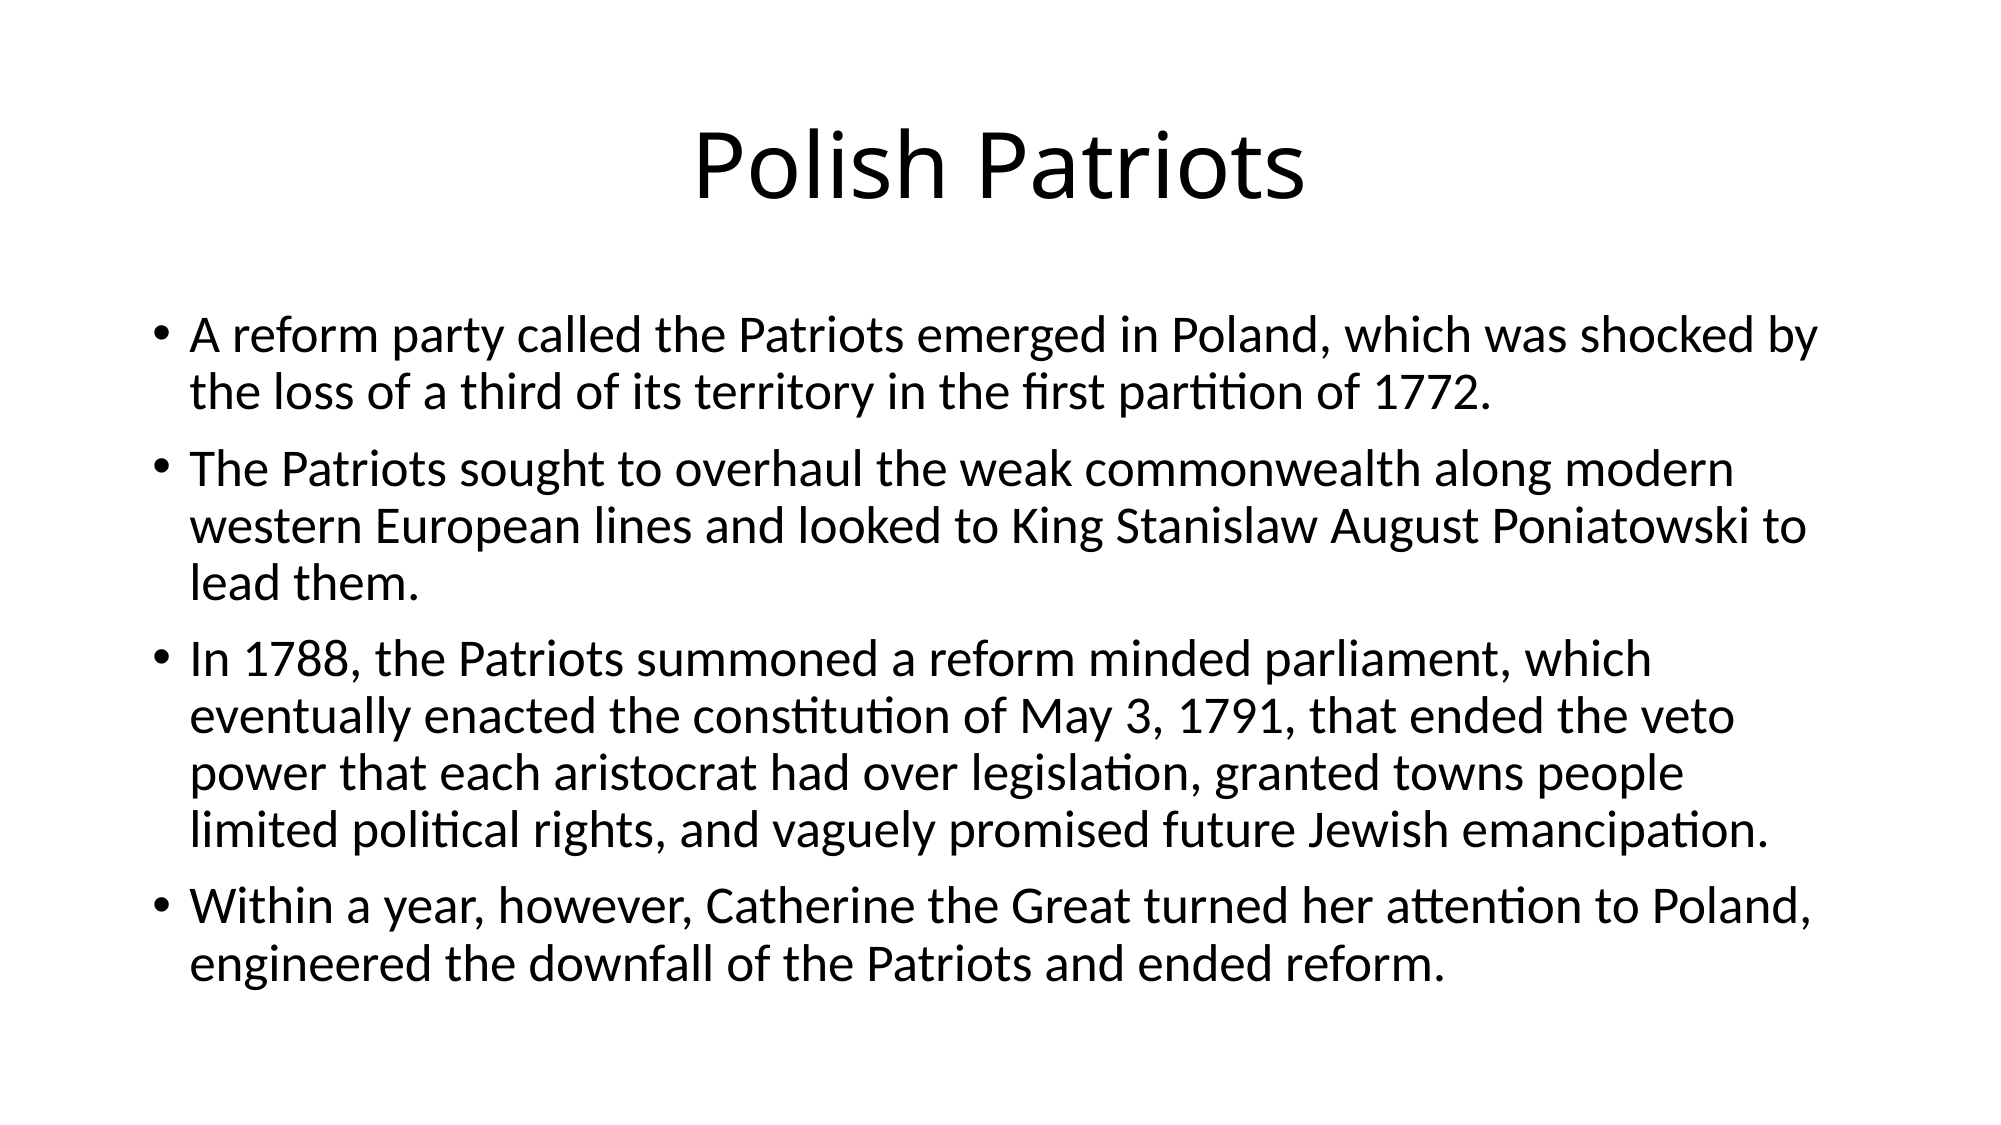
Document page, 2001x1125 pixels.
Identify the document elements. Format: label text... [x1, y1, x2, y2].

list A reform party called the Patriots emerged in Poland, which was shocked by the loss of a third of its territory in the first partition of 1772. The Patriots sought to overhaul the weak commonwealth along modern western European lines and looked to King Stanislaw August Poniatowski to lead them. In 1788, the Patriots summoned a reform minded parliament, which eventually enacted the constitution of May 3, 1791, that ended the veto power that each aristocrat had over legislation, granted towns people limited political rights, and vaguely promised future Jewish emancipation. Within a year, however, Catherine the Great turned her attention to Poland, engineered the downfall of the Patriots and ended reform. [137, 299, 1863, 1014]
title Polish Patriots [137, 59, 1863, 278]
